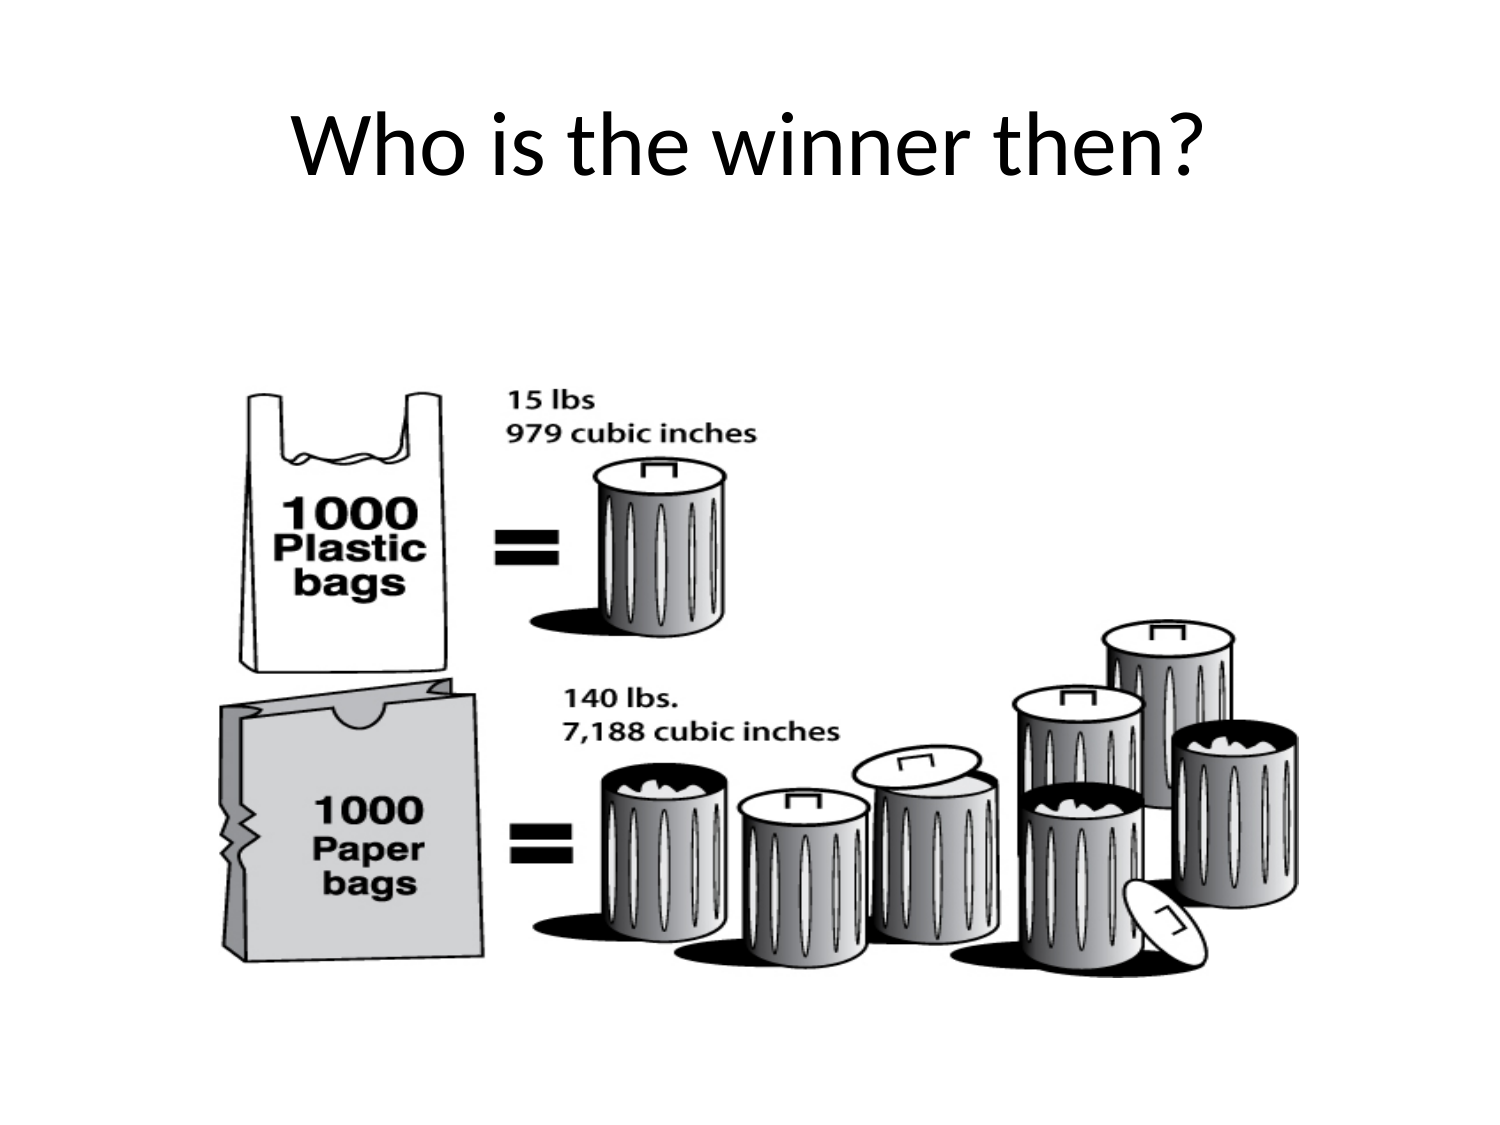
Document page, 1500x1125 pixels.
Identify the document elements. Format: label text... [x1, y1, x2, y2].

title Who is the winner then? [75, 45, 1425, 233]
picture [218, 385, 1299, 978]
